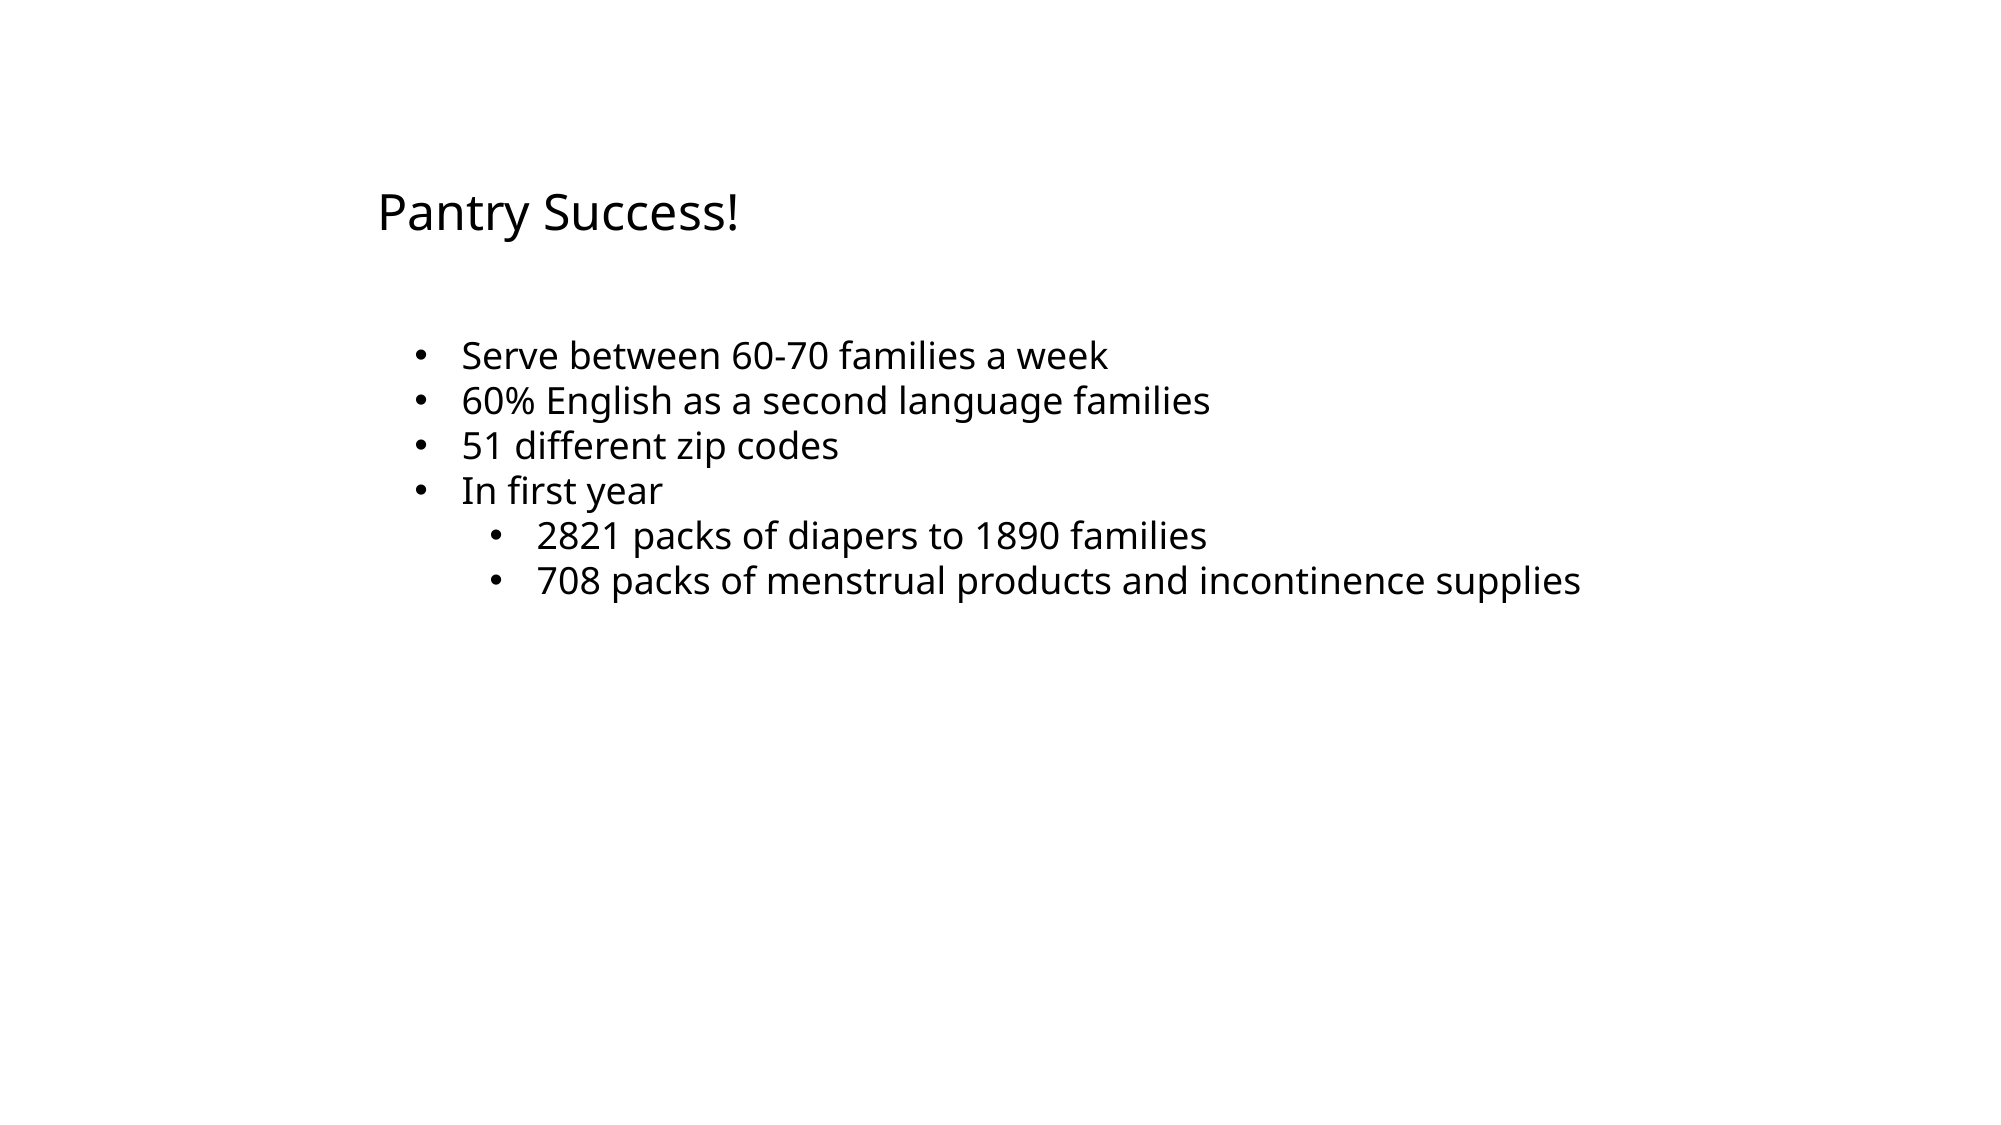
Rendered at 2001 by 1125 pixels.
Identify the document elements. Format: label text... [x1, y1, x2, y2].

text_box Serve between 60-70 families a week 60% English as a second language families 51 different zip codes In first year 2821 packs of diapers to 1890 families 708 packs of menstrual products and incontinence supplies [399, 324, 1688, 610]
title Pantry Success! [375, 88, 1753, 277]
